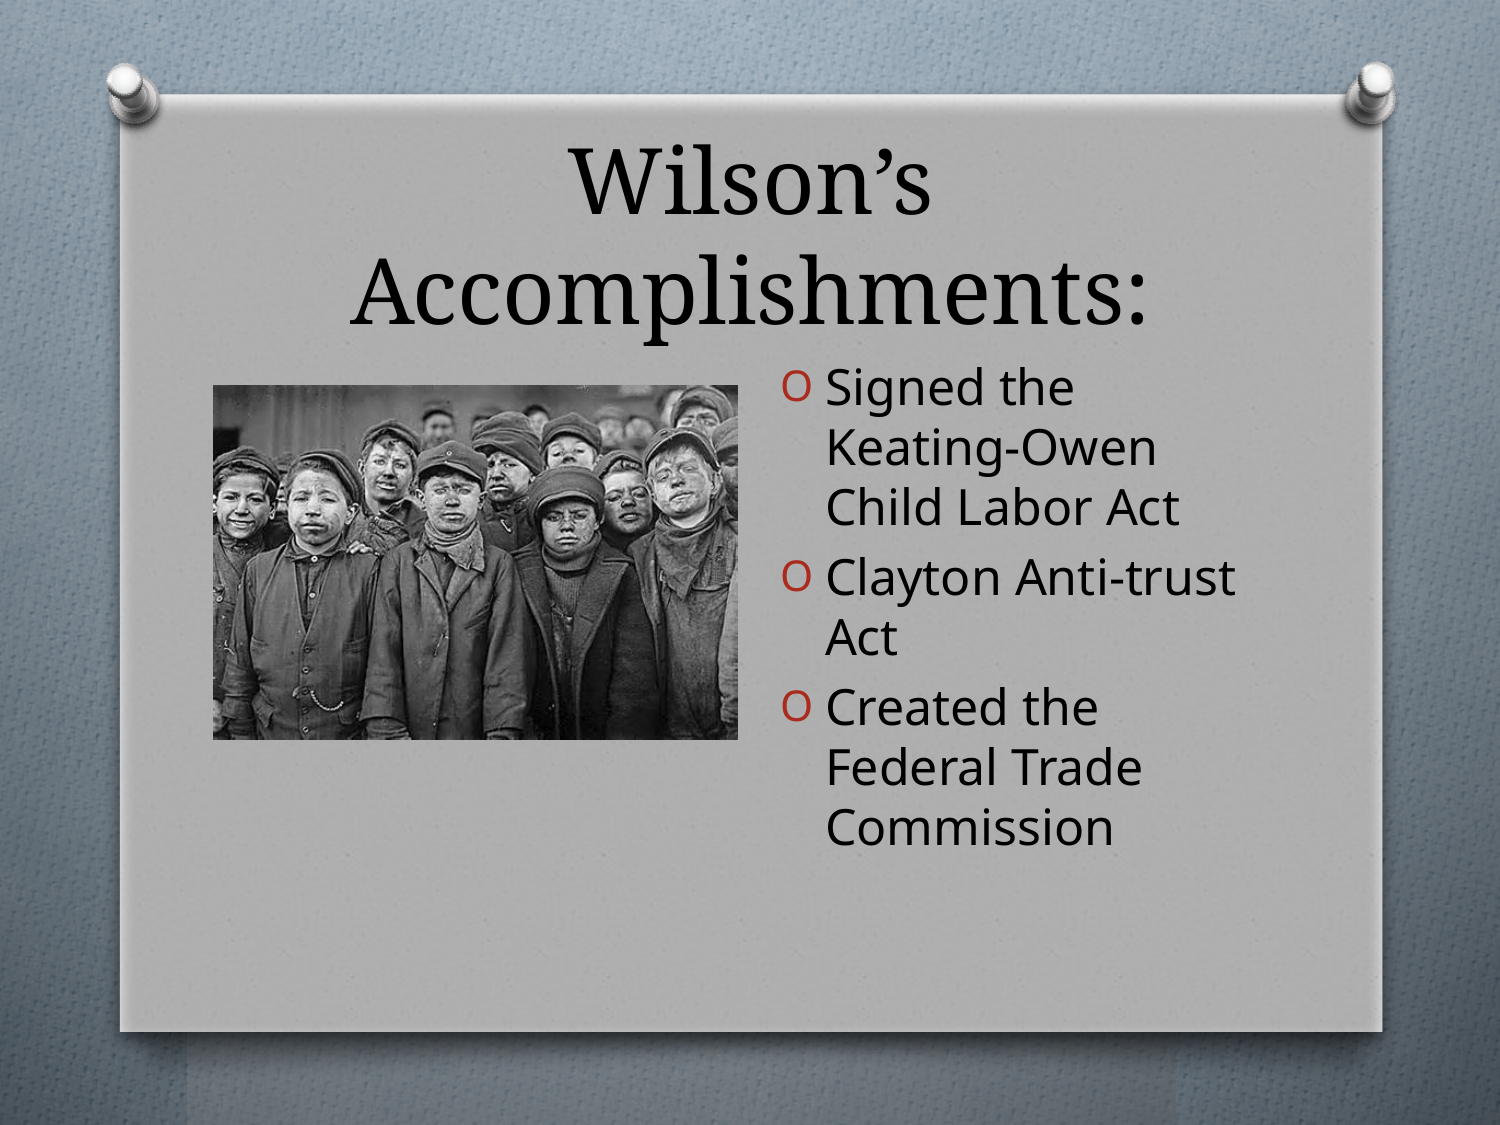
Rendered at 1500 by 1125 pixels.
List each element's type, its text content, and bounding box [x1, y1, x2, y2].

title Wilson’s Accomplishments: [179, 134, 1323, 332]
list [212, 266, 739, 859]
list Signed the Keating-Owen Child Labor Act Clayton Anti-trust Act Created the Federal Trade Commission [765, 347, 1290, 939]
picture [75, 29, 198, 153]
picture [1317, 35, 1439, 156]
